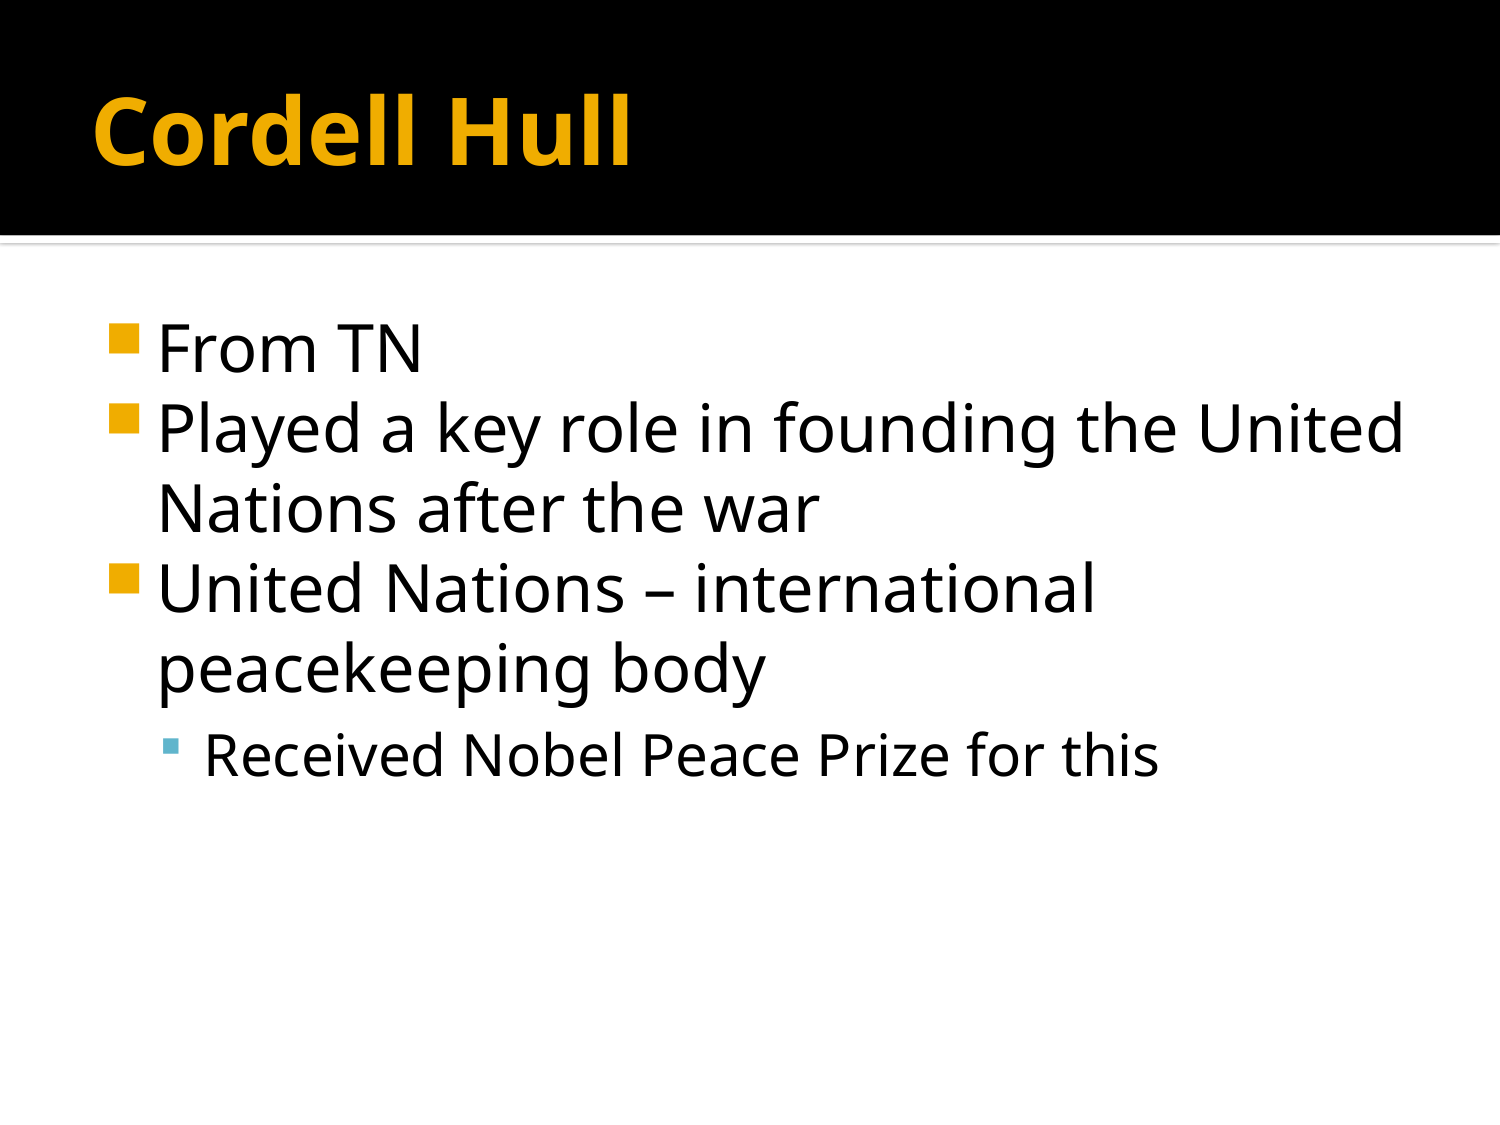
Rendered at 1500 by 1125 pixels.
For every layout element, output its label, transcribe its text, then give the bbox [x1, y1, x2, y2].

title Cordell Hull [75, 25, 1425, 231]
list From TN Played a key role in founding the United Nations after the war United Nations – international peacekeeping body Received Nobel Peace Prize for this [75, 291, 1425, 1050]
